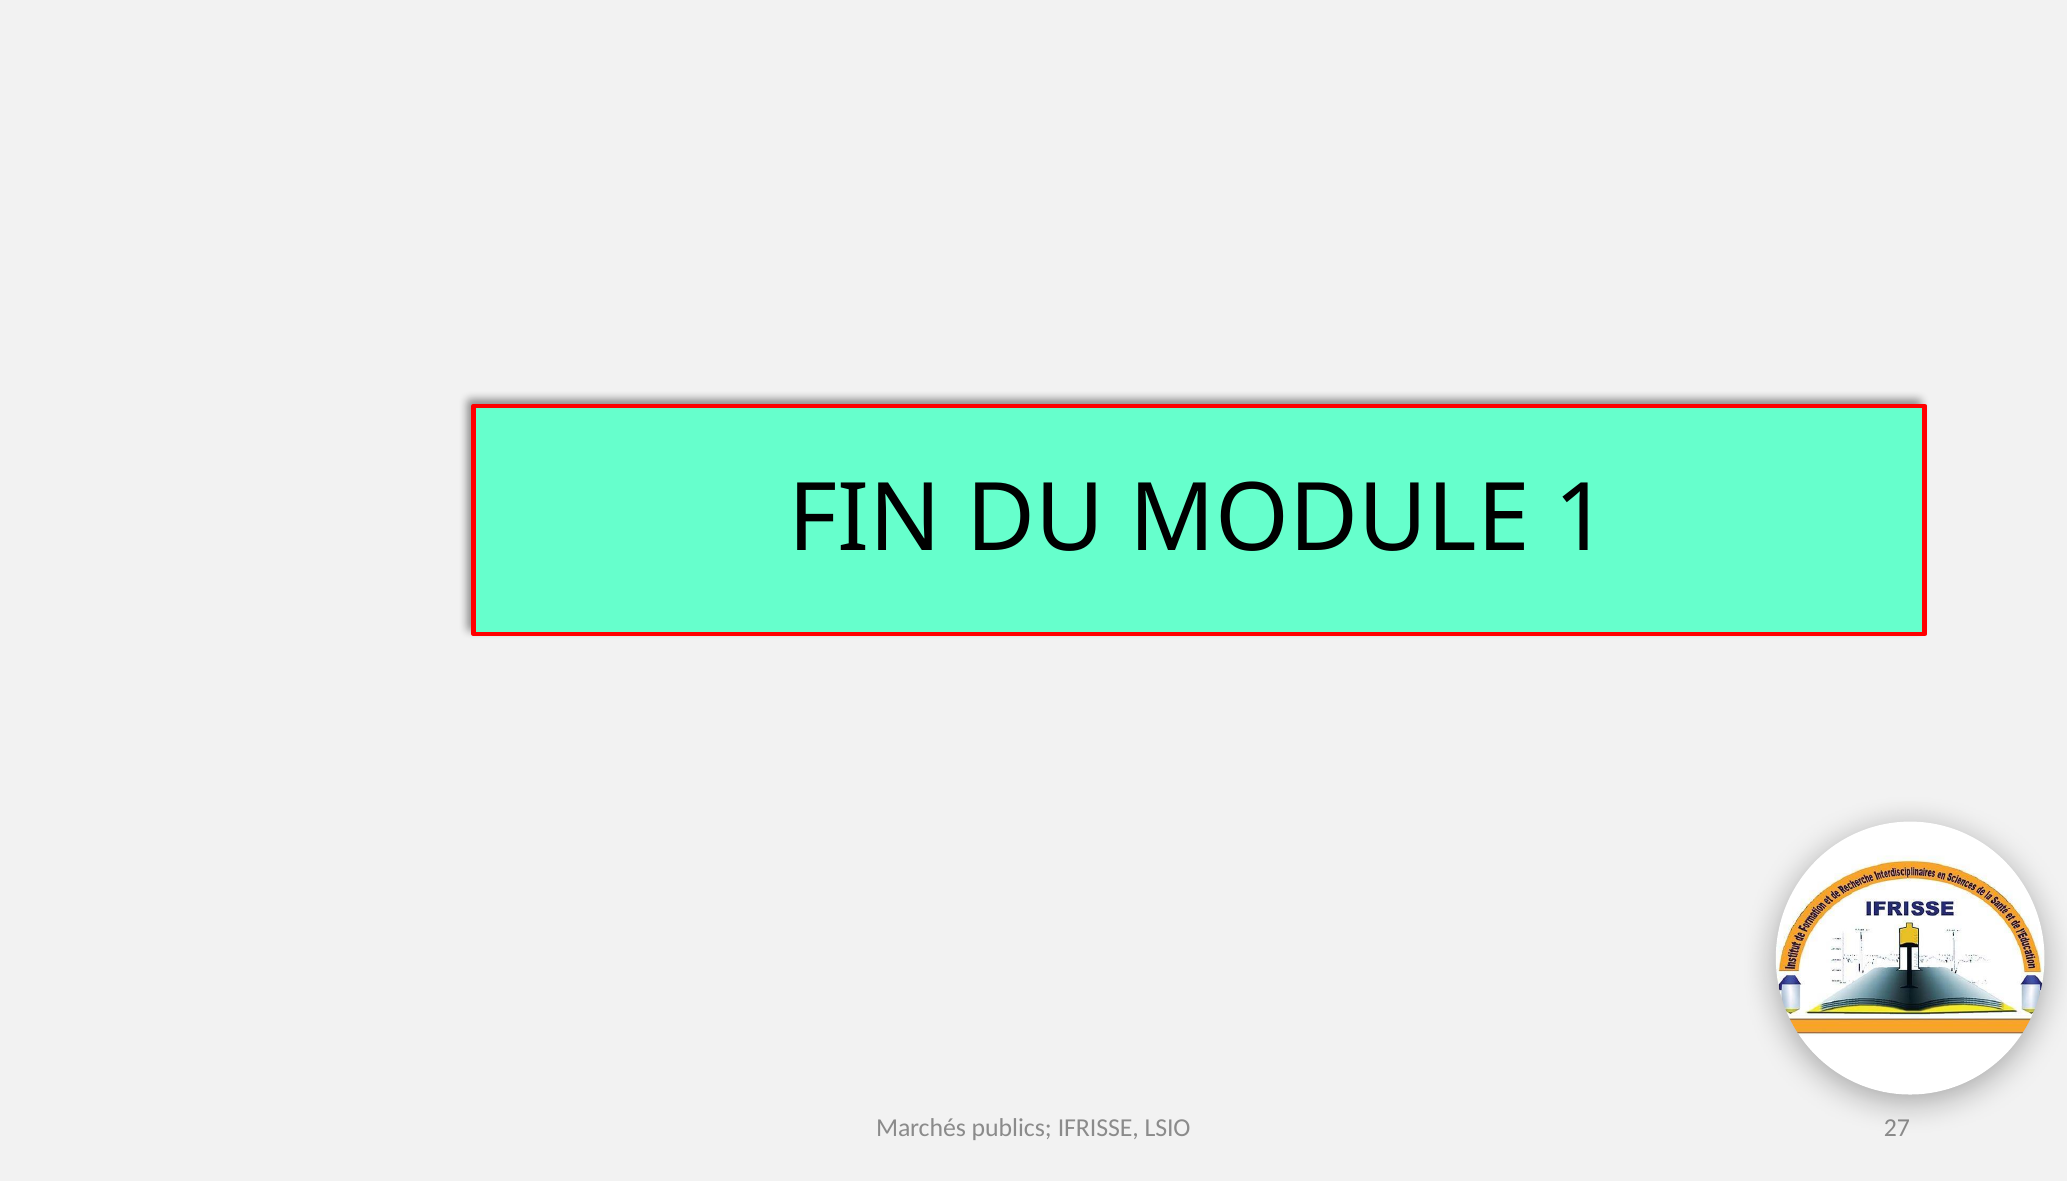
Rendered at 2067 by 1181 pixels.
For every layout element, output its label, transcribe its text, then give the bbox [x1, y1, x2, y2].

slide_number 27 [1459, 1094, 1925, 1158]
picture [1775, 821, 2045, 1094]
footer Marchés publics; IFRISSE, LSIO [684, 1094, 1383, 1158]
title FIN DU MODULE 1 [473, 405, 1925, 635]
